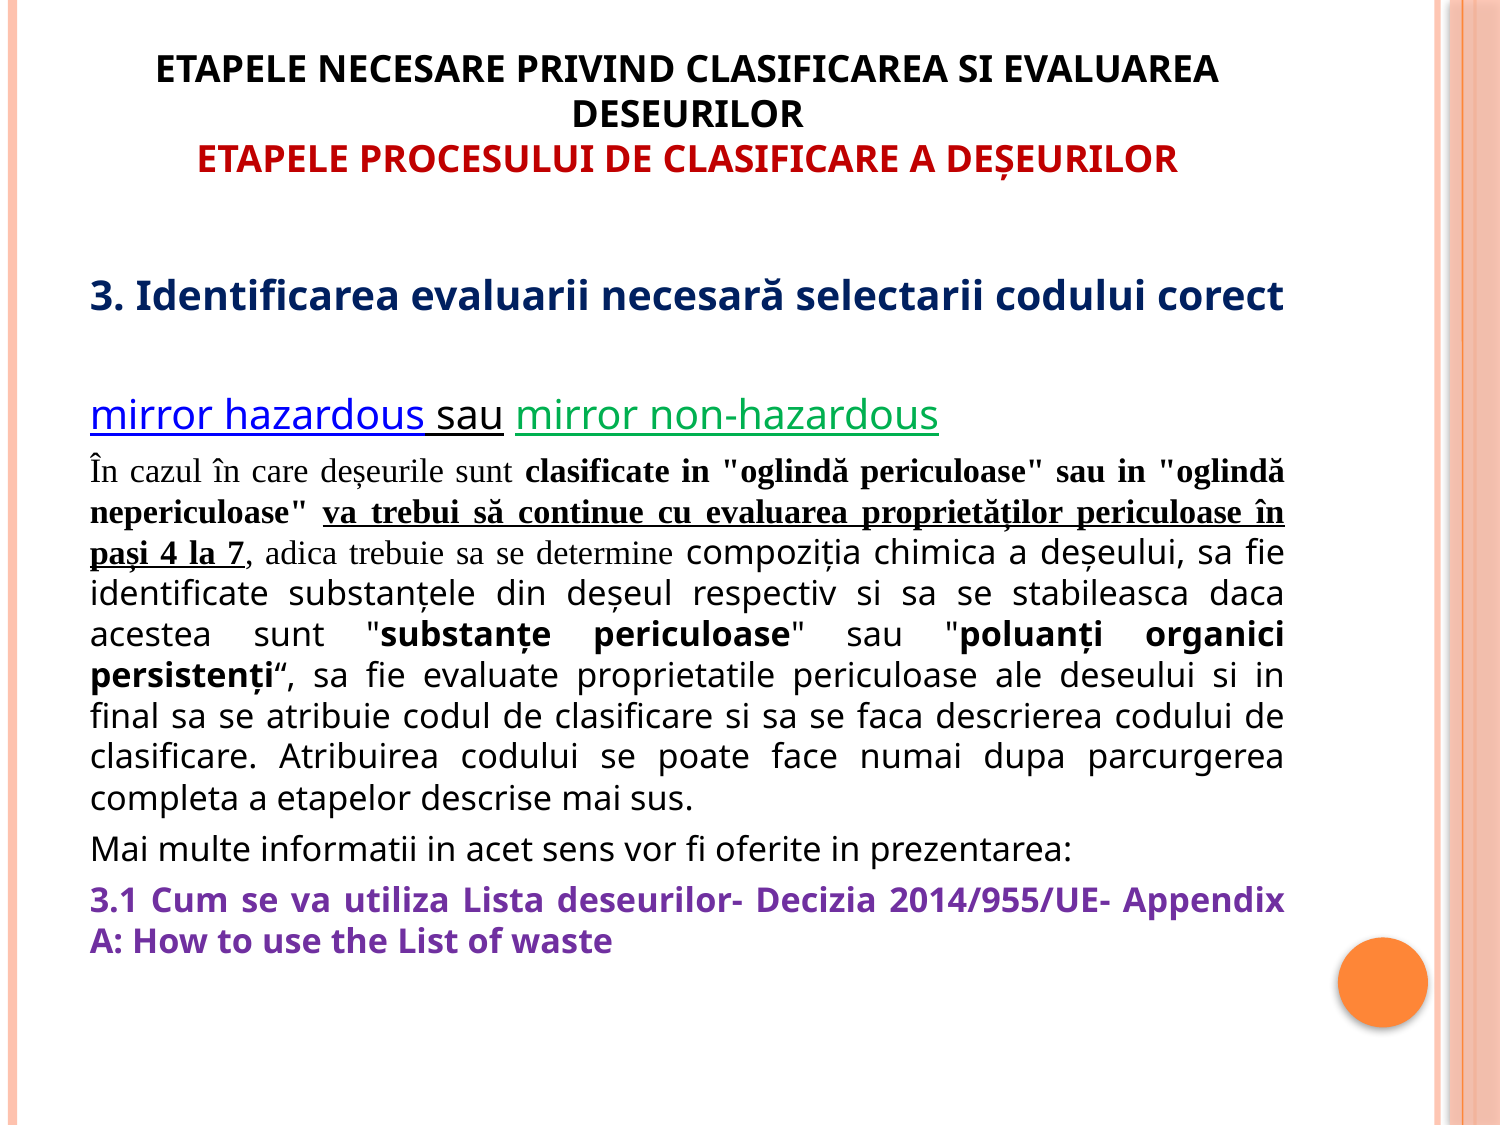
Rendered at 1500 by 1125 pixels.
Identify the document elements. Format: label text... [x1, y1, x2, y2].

title Etapele necesare privind clasificarea si evaluarea deseurilor Etapele procesului de clasificare a deșeurilor [75, 45, 1300, 233]
list 3. Identificarea evaluarii necesară selectarii codului corect mirror hazardous sau mirror non-hazardous În cazul în care deșeurile sunt clasificate in "oglindă periculoase" sau in "oglindă nepericuloase" va trebui să continue cu evaluarea proprietăților periculoase în pași 4 la 7, adica trebuie sa se determine compoziția chimica a deșeului, sa fie identificate substanțele din deșeul respectiv si sa se stabileasca daca acestea sunt "substanțe periculoase" sau "poluanți organici persistenți“, sa fie evaluate proprietatile periculoase ale deseului si in final sa se atribuie codul de clasificare si sa se faca descrierea codului de clasificare. Atribuirea codului se poate face numai dupa parcurgerea completa a etapelor descrise mai sus. Mai multe informatii in acet sens vor fi oferite in prezentarea: 3.1 Cum se va utiliza Lista deseurilor- Decizia 2014/955/UE- Appendix A: How to use the List of waste [75, 262, 1300, 1062]
